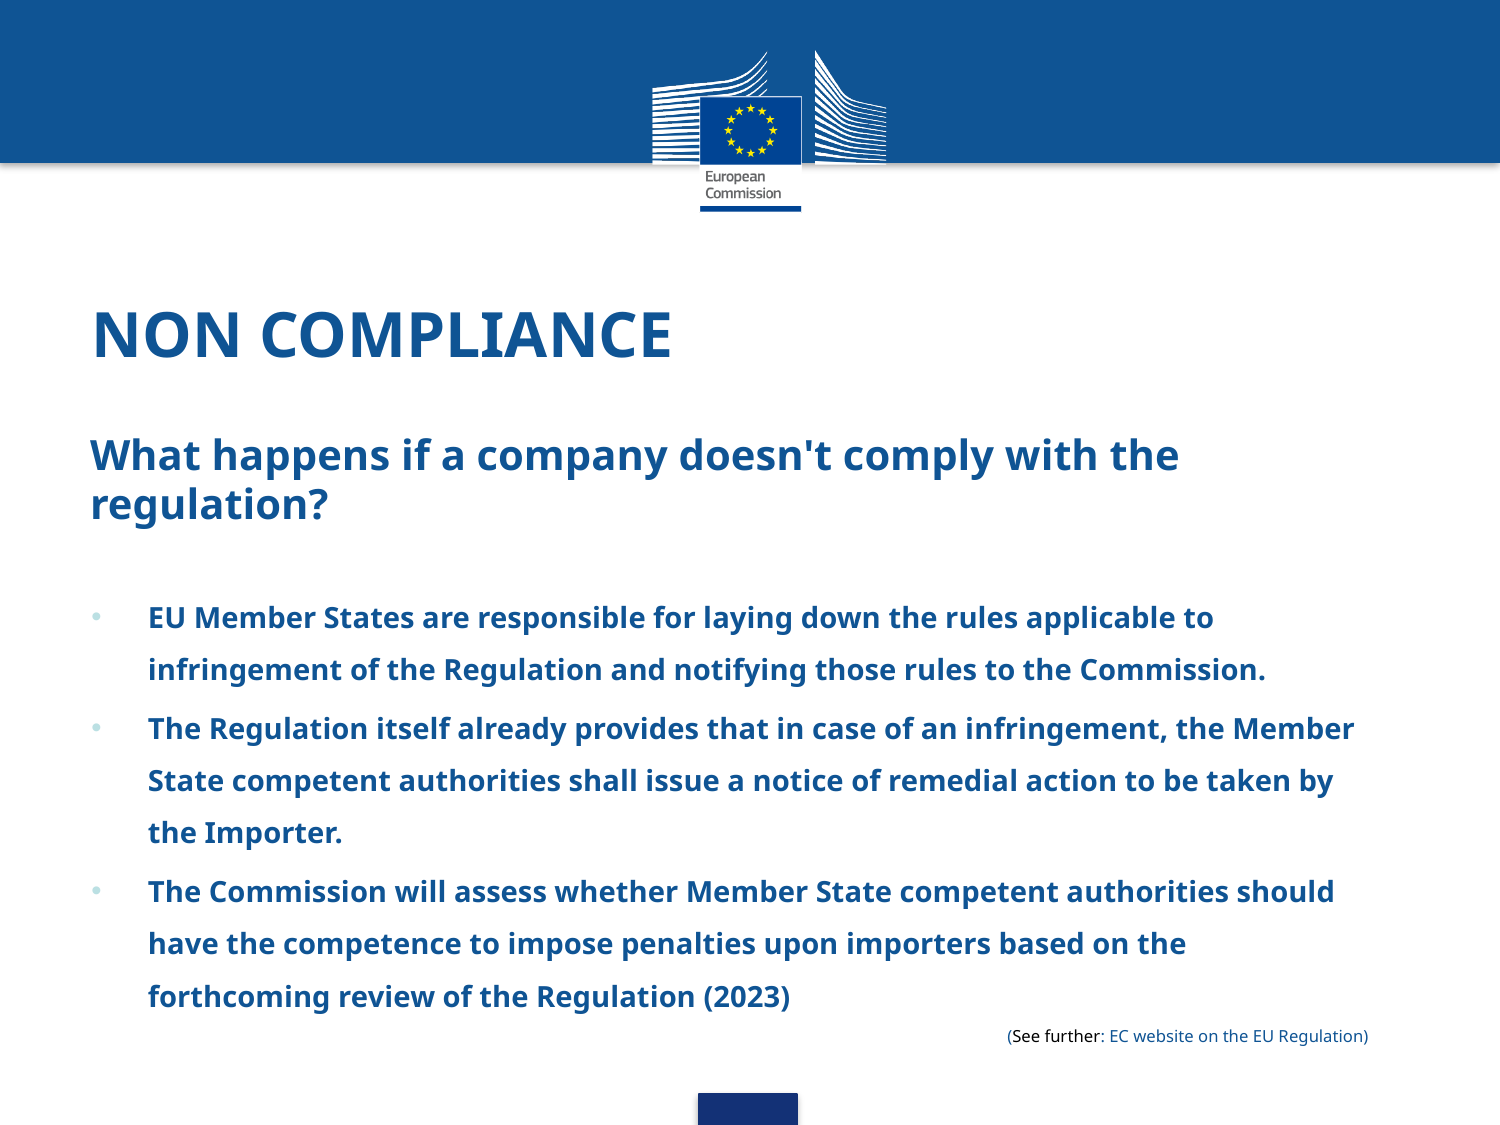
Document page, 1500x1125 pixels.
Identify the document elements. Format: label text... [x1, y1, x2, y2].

text_box EU Member States are responsible for laying down the rules applicable to infringement of the Regulation and notifying those rules to the Commission. The Regulation itself already provides that in case of an infringement, the Member State competent authorities shall issue a notice of remedial action to be taken by the Importer. The Commission will assess whether Member State competent authorities should have the competence to impose penalties upon importers based on the forthcoming review of the Regulation (2023) (See further: EC website on the EU Regulation) [76, 574, 1388, 923]
list What happens if a company doesn't comply with the regulation? [74, 420, 1426, 1018]
title Non compliance [76, 255, 1428, 410]
